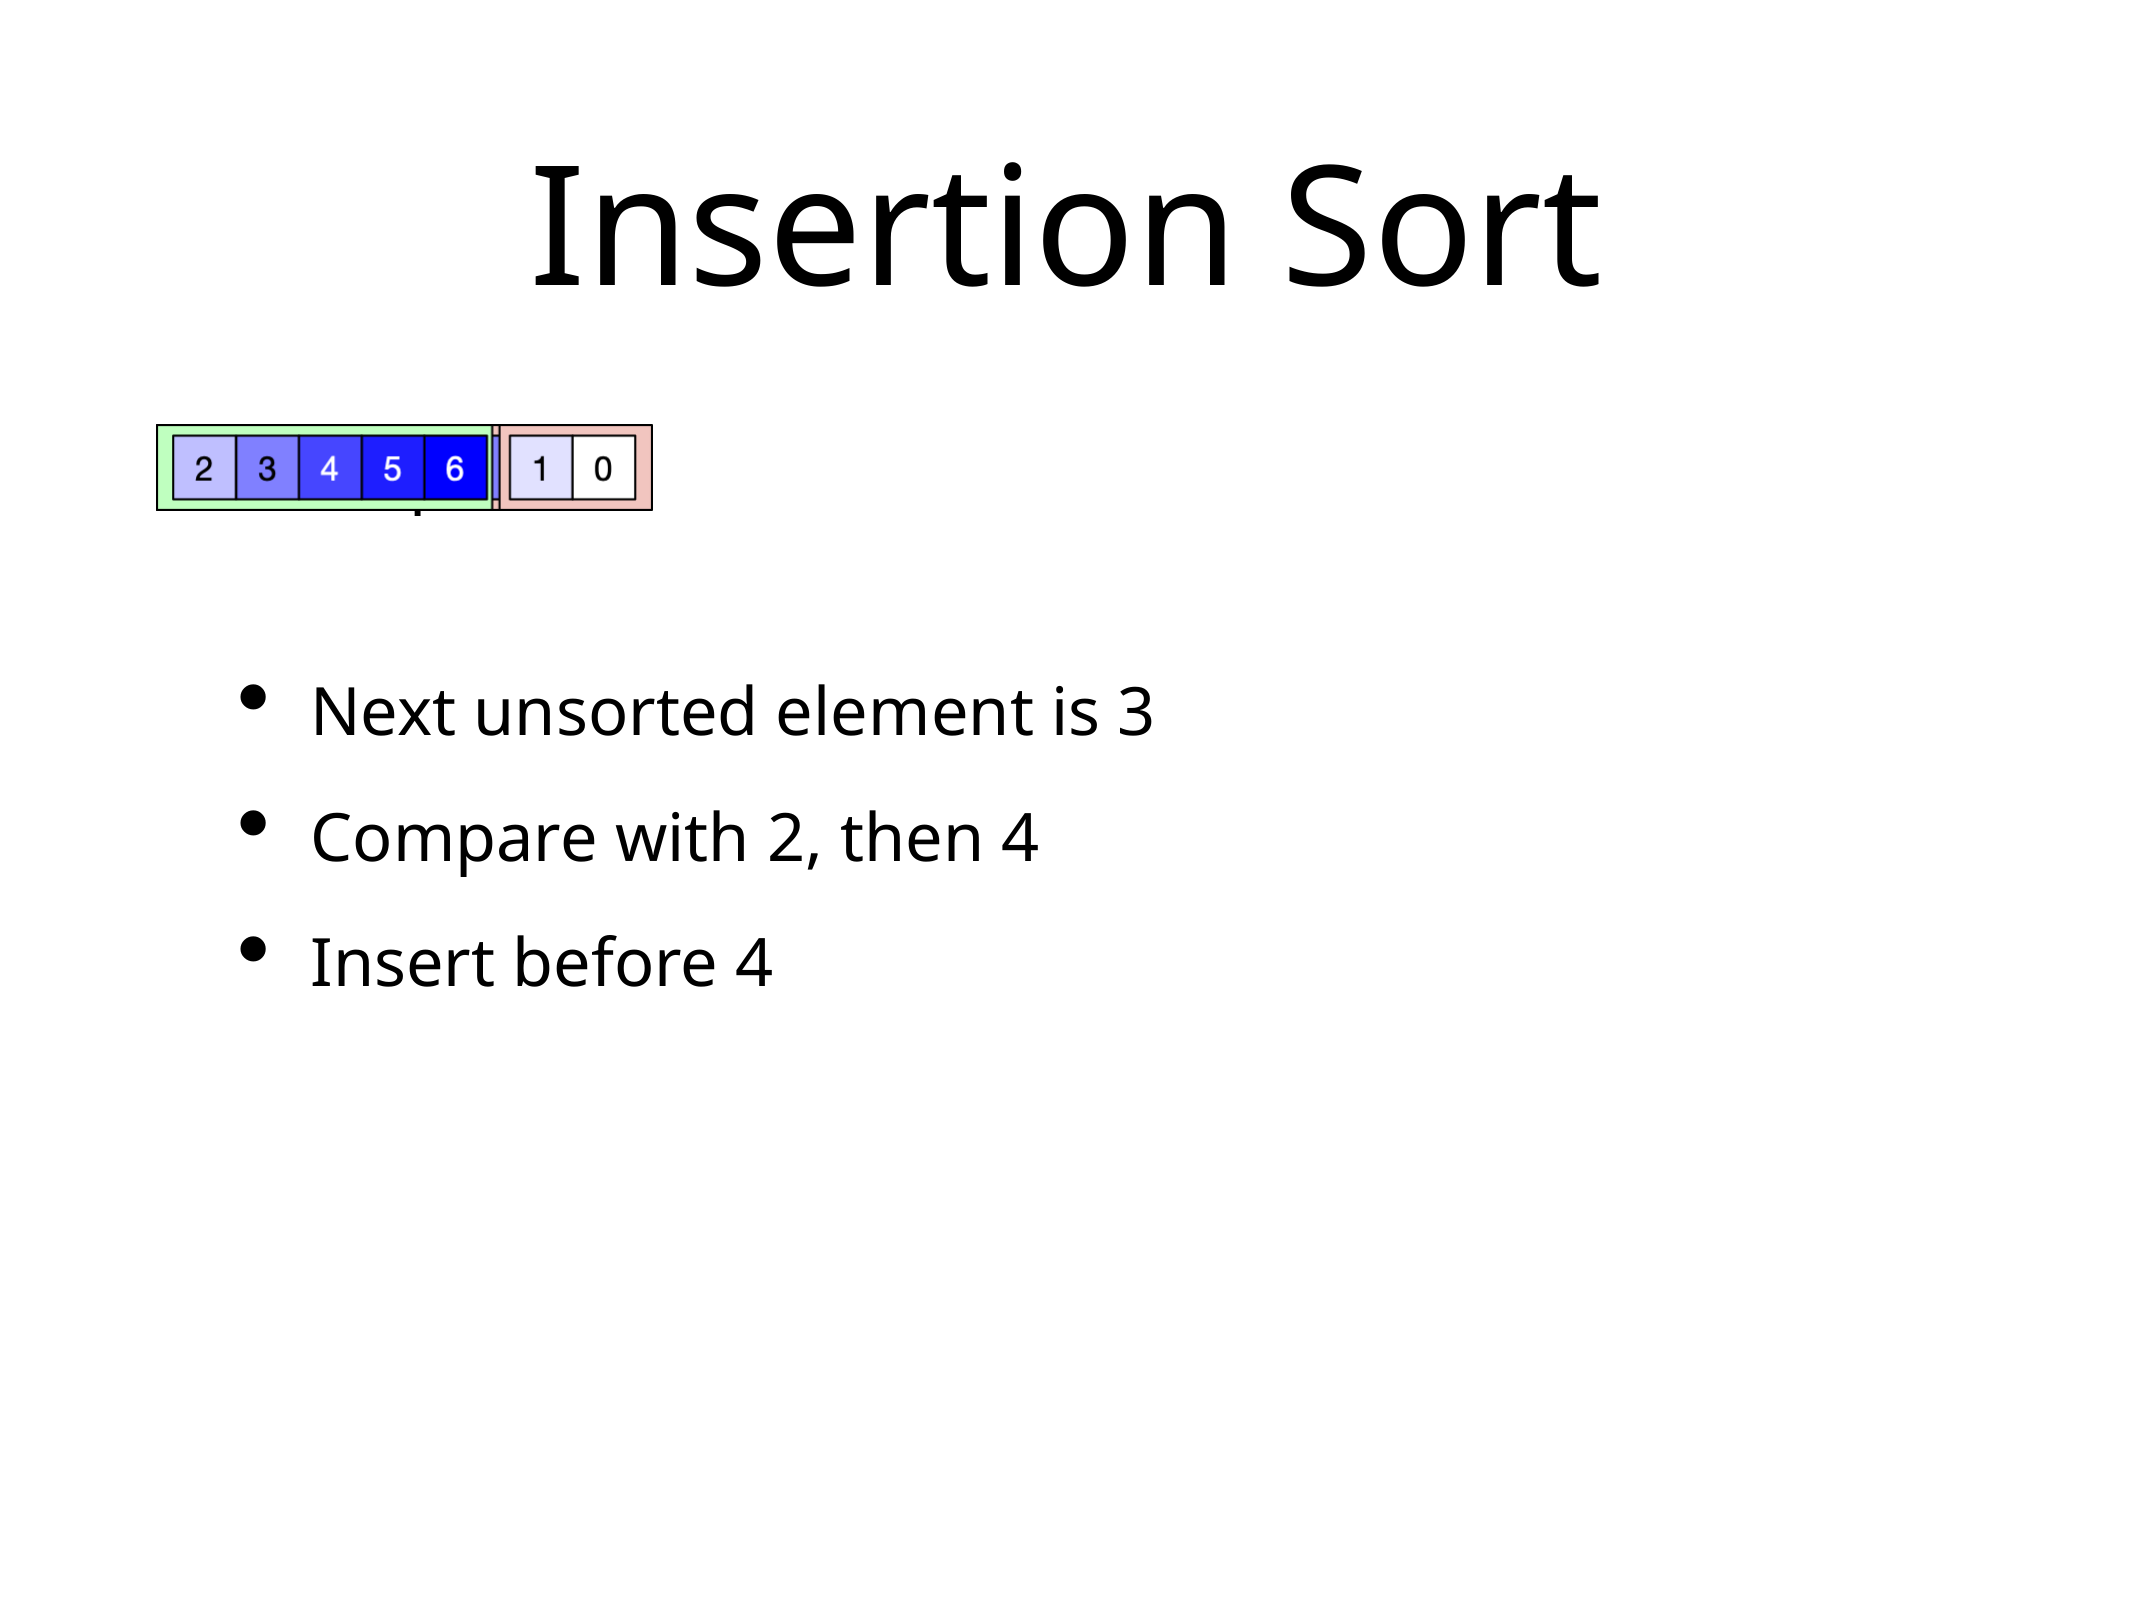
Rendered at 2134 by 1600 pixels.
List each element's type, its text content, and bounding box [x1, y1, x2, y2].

picture [155, 424, 653, 511]
title Insertion Sort [155, 41, 1978, 397]
list Example Next unsorted element is 3 Compare with 2, then 4 Insert before 4 [155, 424, 1978, 1457]
